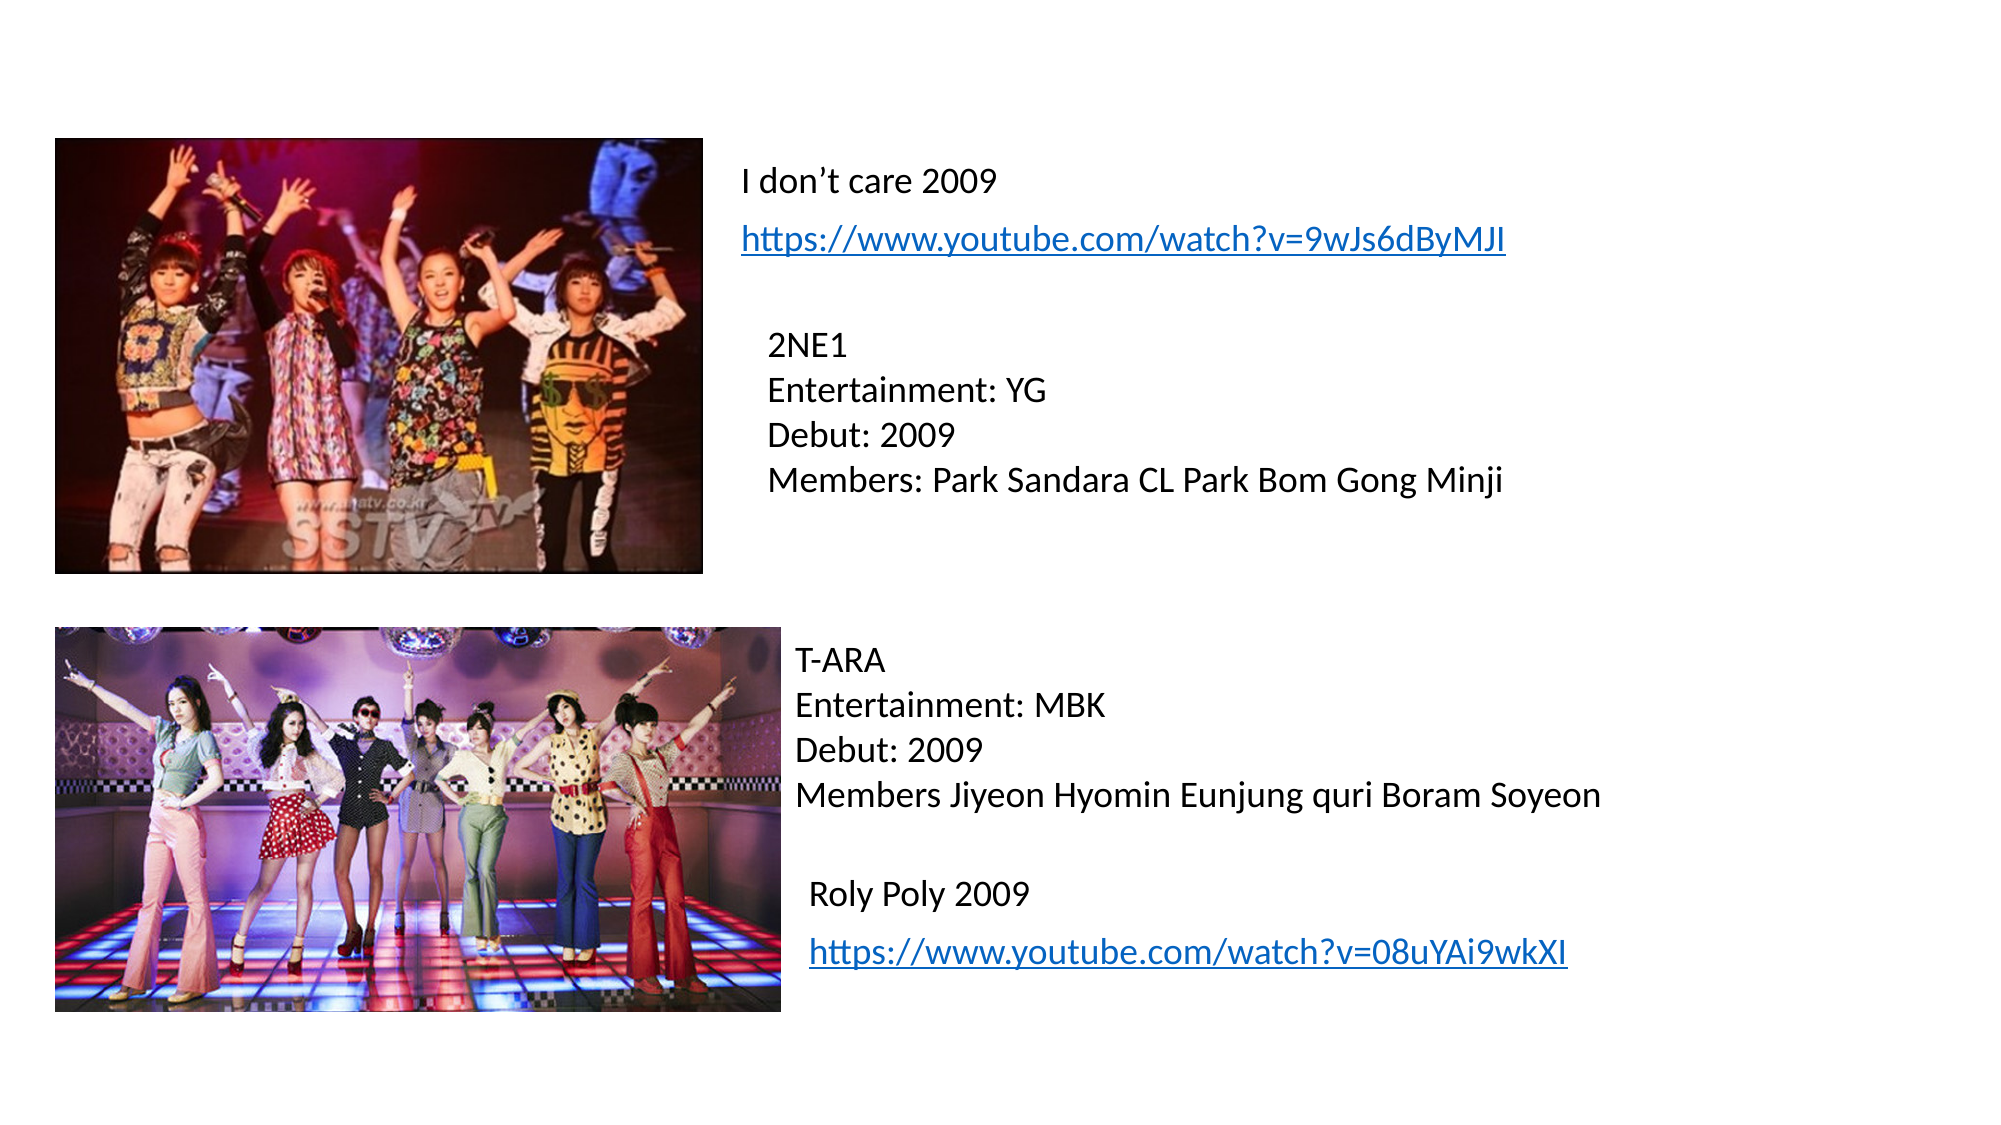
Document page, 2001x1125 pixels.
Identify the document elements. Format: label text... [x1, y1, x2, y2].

text_box I don’t care 2009 https://www.youtube.com/watch?v=9wJs6dByMJI [726, 148, 1729, 267]
picture [55, 138, 703, 574]
picture [55, 627, 781, 1012]
text_box Roly Poly 2009 https://www.youtube.com/watch?v=08uYAi9wkXI [794, 867, 1672, 980]
text_box 2NE1 Entertainment: YG Debut: 2009 Members: Park Sandara CL Park Bom Gong Minji [752, 312, 1714, 508]
text_box T-ARA Entertainment: MBK Debut: 2009 Members Jiyeon Hyomin Eunjung quri Boram Soyeon [781, 627, 1783, 867]
